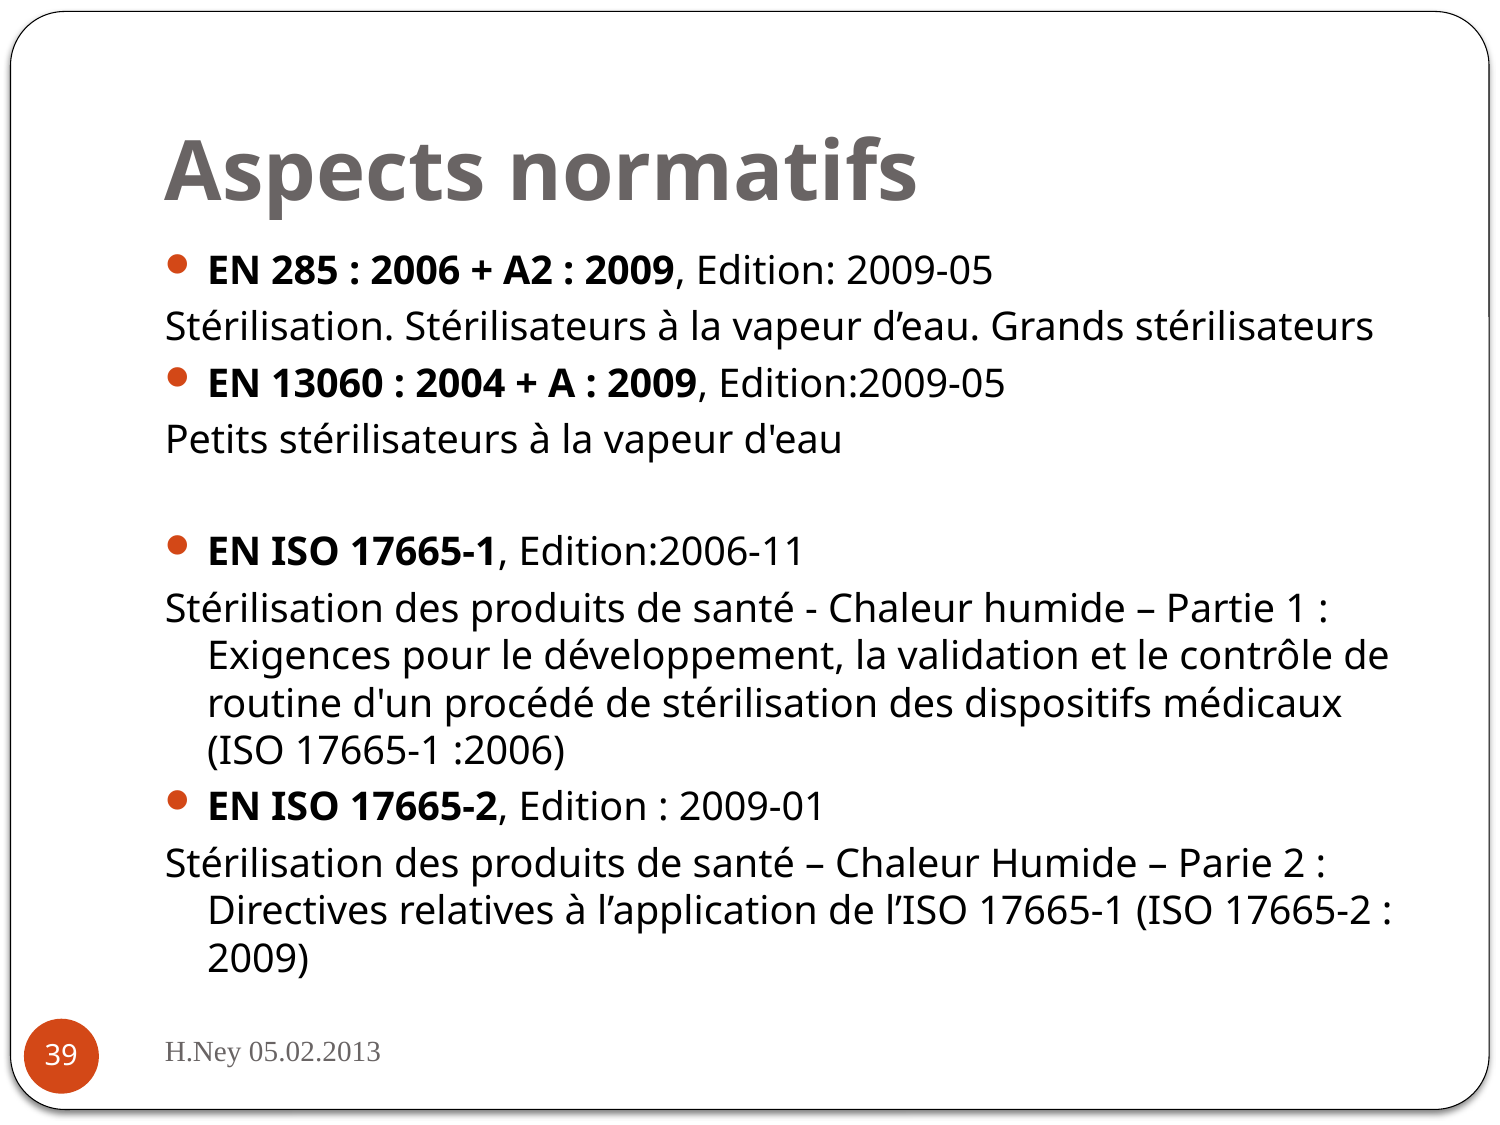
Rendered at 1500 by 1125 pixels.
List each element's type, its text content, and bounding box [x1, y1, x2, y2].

list EN 285 : 2006 + A2 : 2009, Edition: 2009-05 Stérilisation. Stérilisateurs à la vapeur d’eau. Grands stérilisateurs EN 13060 : 2004 + A : 2009, Edition:2009-05 Petits stérilisateurs à la vapeur d'eau EN ISO 17665-1, Edition:2006-11 Stérilisation des produits de santé - Chaleur humide – Partie 1 : Exigences pour le développement, la validation et le contrôle de routine d'un procédé de stérilisation des dispositifs médicaux (ISO 17665-1 :2006) EN ISO 17665-2, Edition : 2009-01 Stérilisation des produits de santé – Chaleur Humide – Parie 2 : Directives relatives à l’application de l’ISO 17665-1 (ISO 17665-2 : 2009) [150, 237, 1425, 988]
title Aspects normatifs [150, 45, 1425, 233]
slide_number 39 [23, 1018, 99, 1094]
footer H.Ney 05.02.2013 [150, 1012, 800, 1088]
